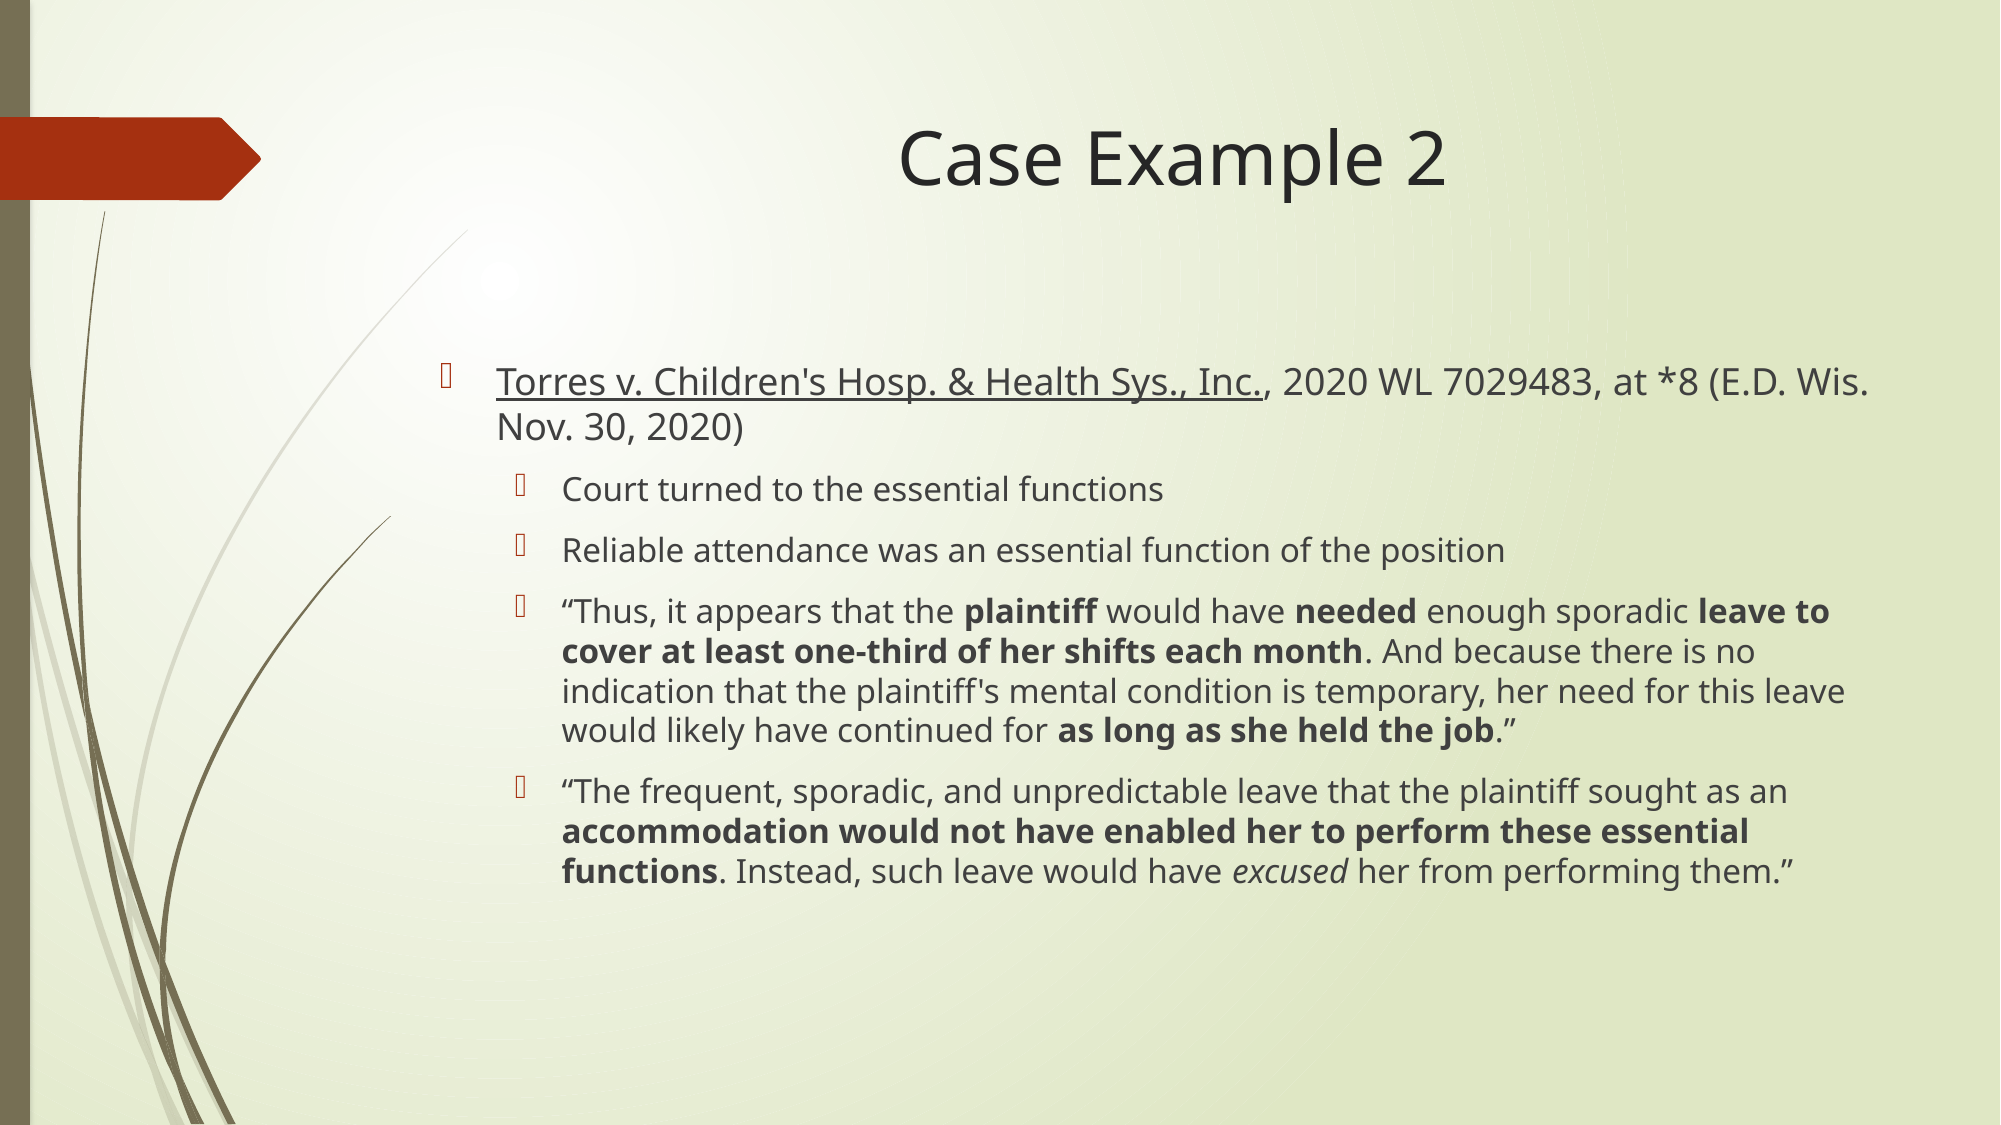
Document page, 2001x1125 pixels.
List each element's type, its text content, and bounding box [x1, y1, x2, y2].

title Case Example 2 [408, 102, 1938, 313]
list Torres v. Children's Hosp. & Health Sys., Inc., 2020 WL 7029483, at *8 (E.D. Wis. Nov. 30, 2020) Court turned to the essential functions Reliable attendance was an essential function of the position “Thus, it appears that the plaintiff would have needed enough sporadic leave to cover at least one-third of her shifts each month. And because there is no indication that the plaintiff's mental condition is temporary, her need for this leave would likely have continued for as long as she held the job.” “The frequent, sporadic, and unpredictable leave that the plaintiff sought as an accommodation would not have enabled her to perform these essential functions. Instead, such leave would have excused her from performing them.” [424, 350, 1888, 1050]
